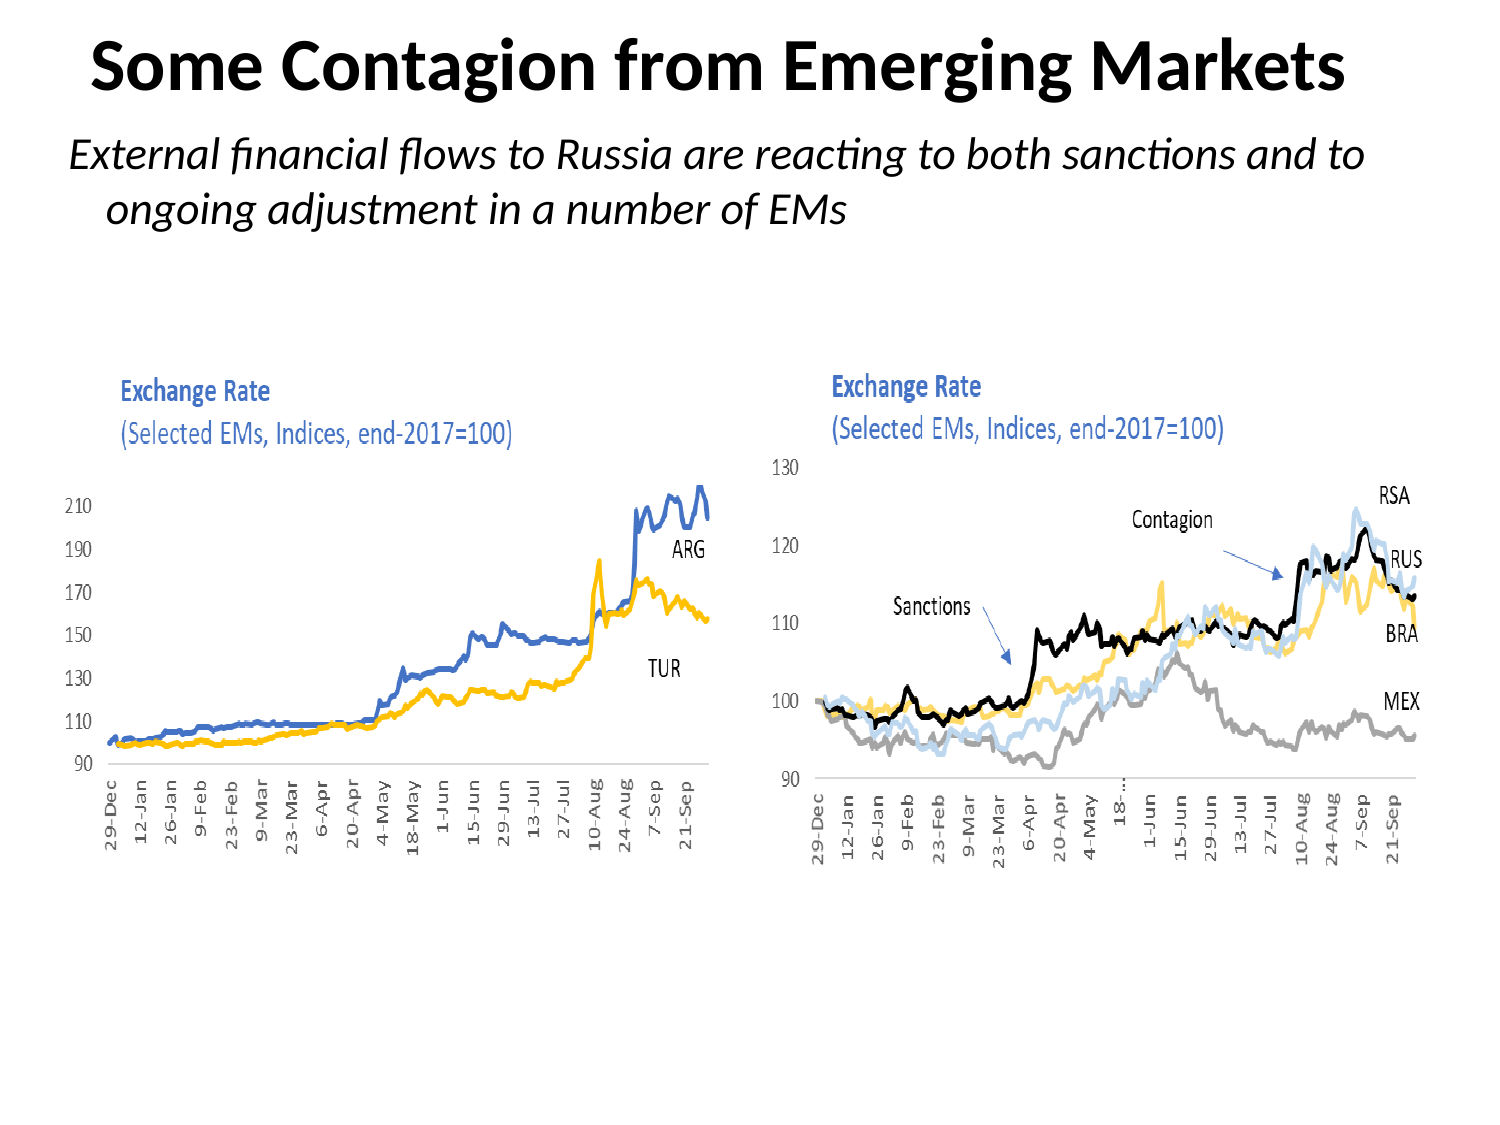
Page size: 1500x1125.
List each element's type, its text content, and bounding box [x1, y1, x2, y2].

title Some Contagion from Emerging Markets [75, 0, 1363, 116]
picture [52, 349, 728, 876]
text_box External financial flows to Russia are reacting to both sanctions and to ongoing adjustment in a number of EMs [34, 116, 1484, 234]
picture [758, 349, 1435, 876]
